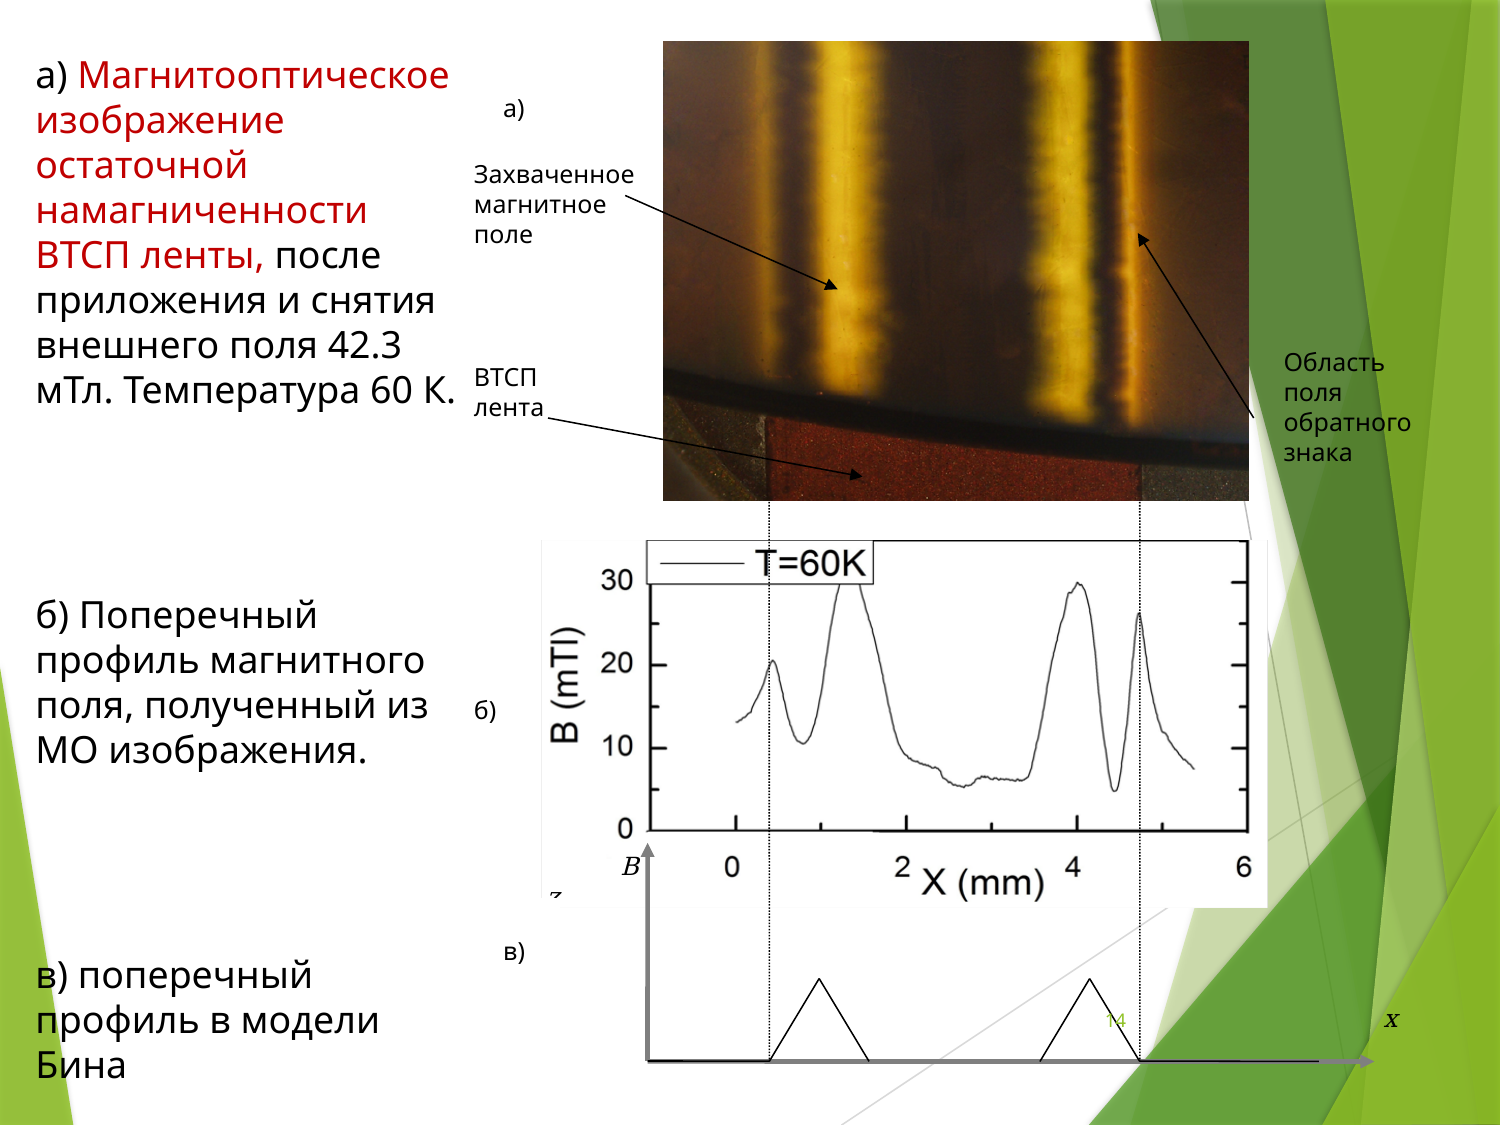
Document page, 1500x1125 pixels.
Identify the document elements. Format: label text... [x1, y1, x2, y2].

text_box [437, 7, 1436, 1087]
text_box а) Магнитооптическое изображение остаточной намагниченности ВТСП ленты, после приложения и снятия внешнего поля 42.3 мТл. Температура 60 К. б) Поперечный профиль магнитного поля, полученный из МО изображения. в) поперечный профиль в модели Бина [20, 43, 472, 1125]
